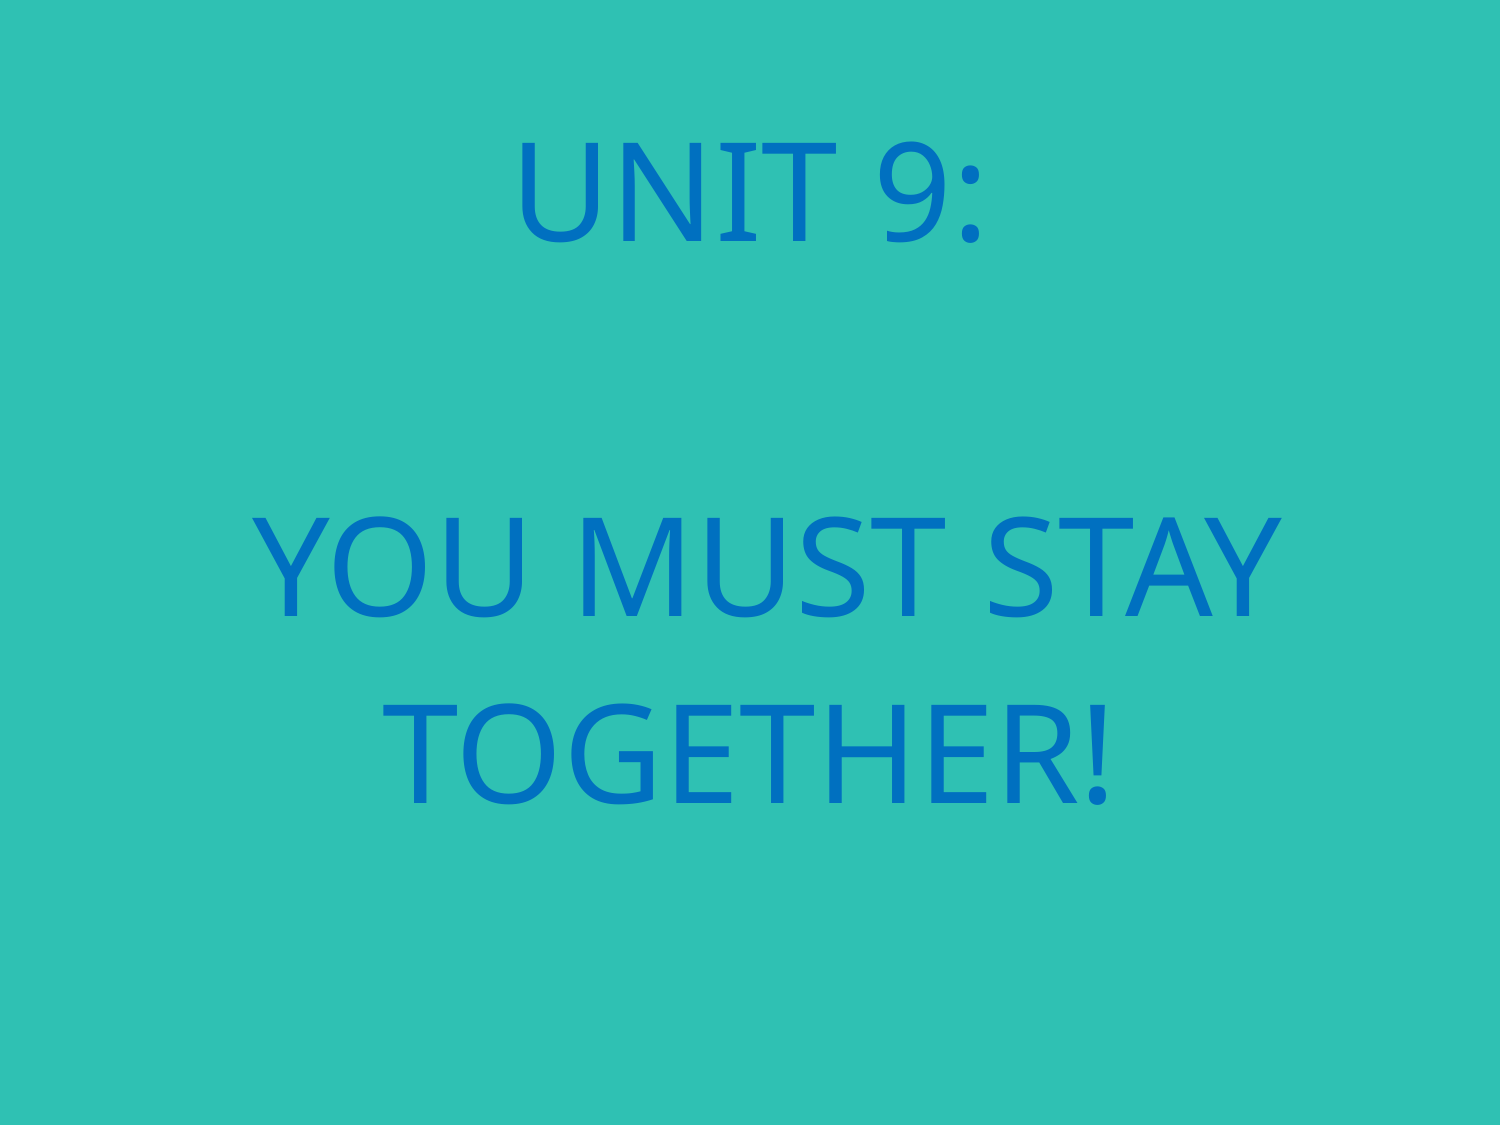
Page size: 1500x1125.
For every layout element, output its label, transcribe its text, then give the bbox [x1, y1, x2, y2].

title UNIT 9: YOU MUST STAY TOGETHER! [75, 45, 1425, 894]
